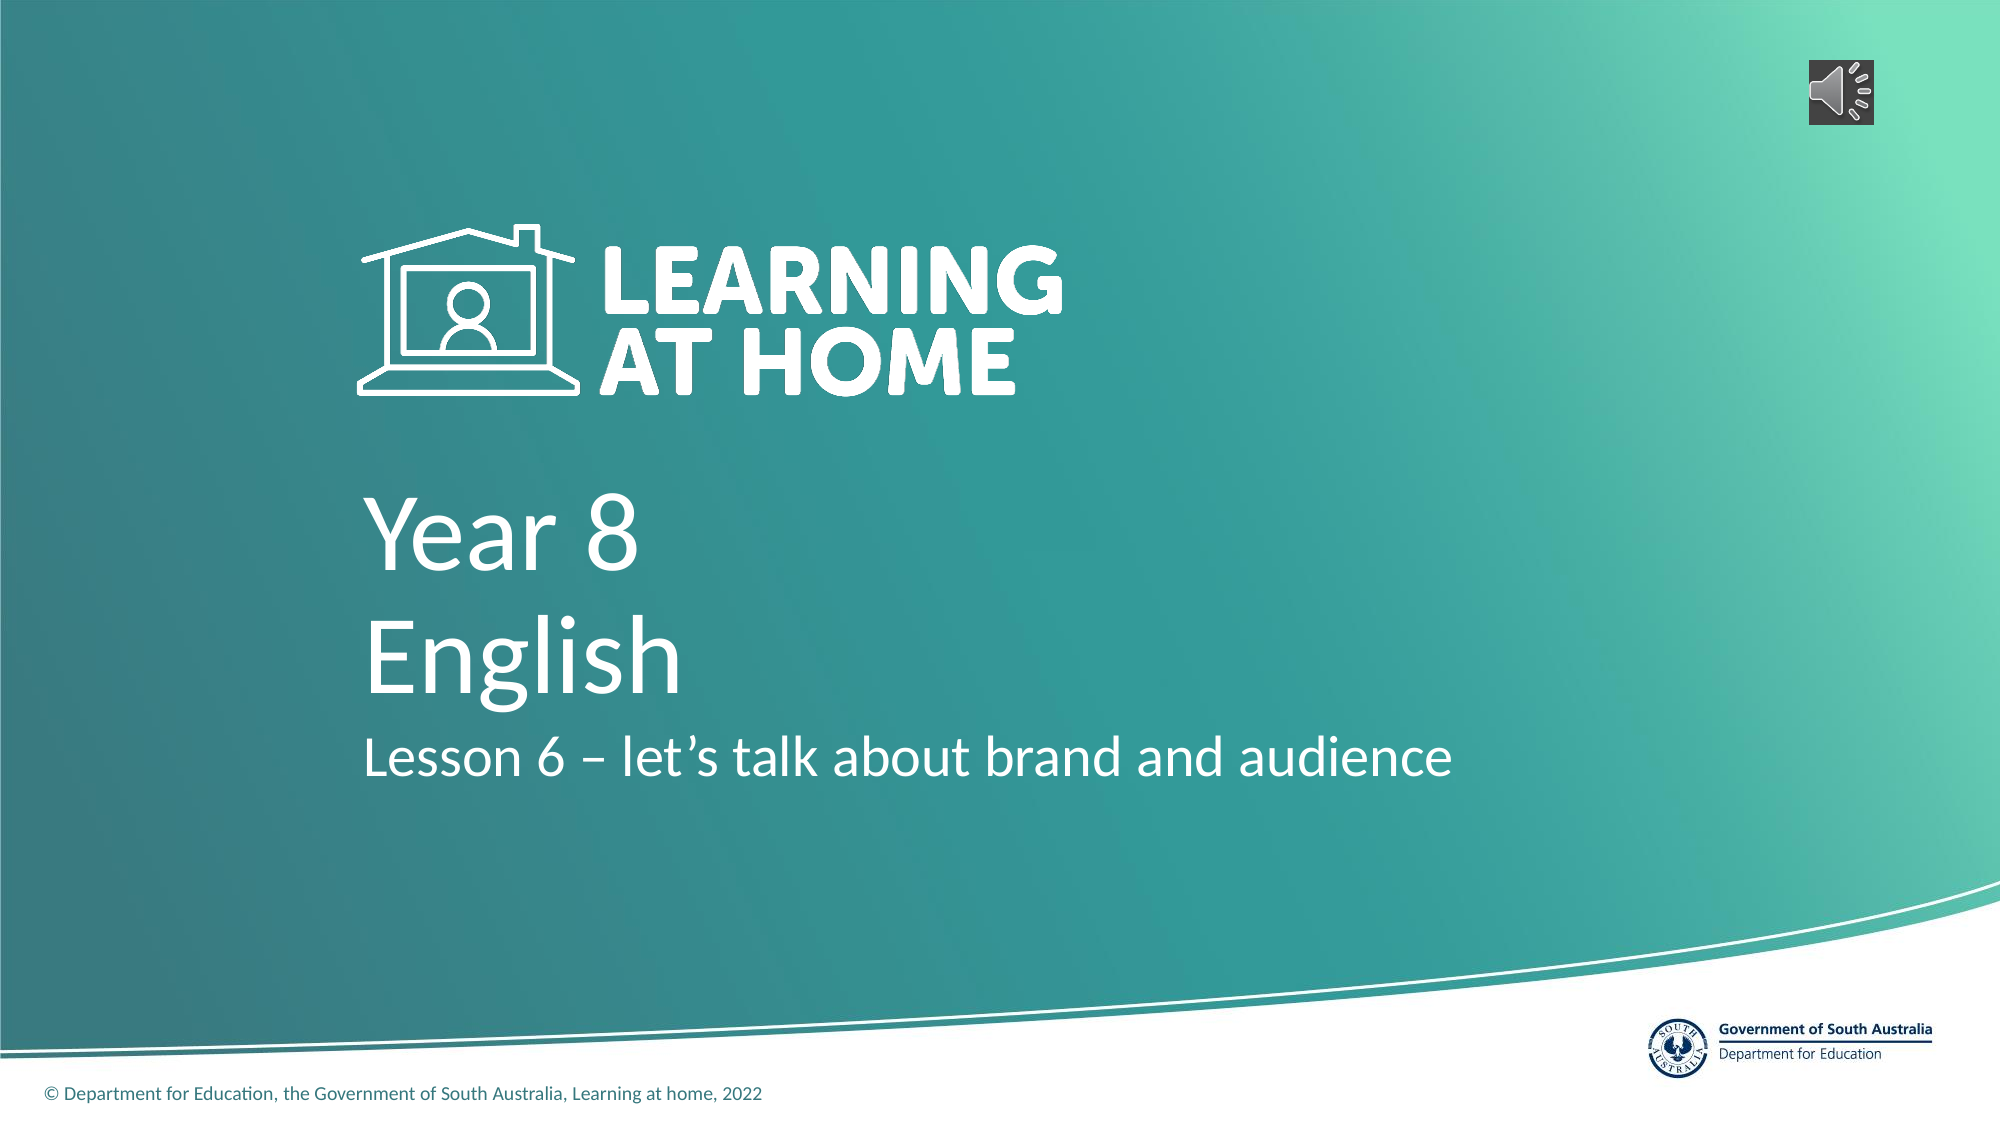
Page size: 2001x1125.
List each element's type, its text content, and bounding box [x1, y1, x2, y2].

list English [348, 589, 2000, 703]
picture [0, 0, 2000, 1125]
title Year 8 [348, 469, 1897, 589]
list Lesson 6 – let’s talk about brand and audience [348, 718, 1897, 833]
